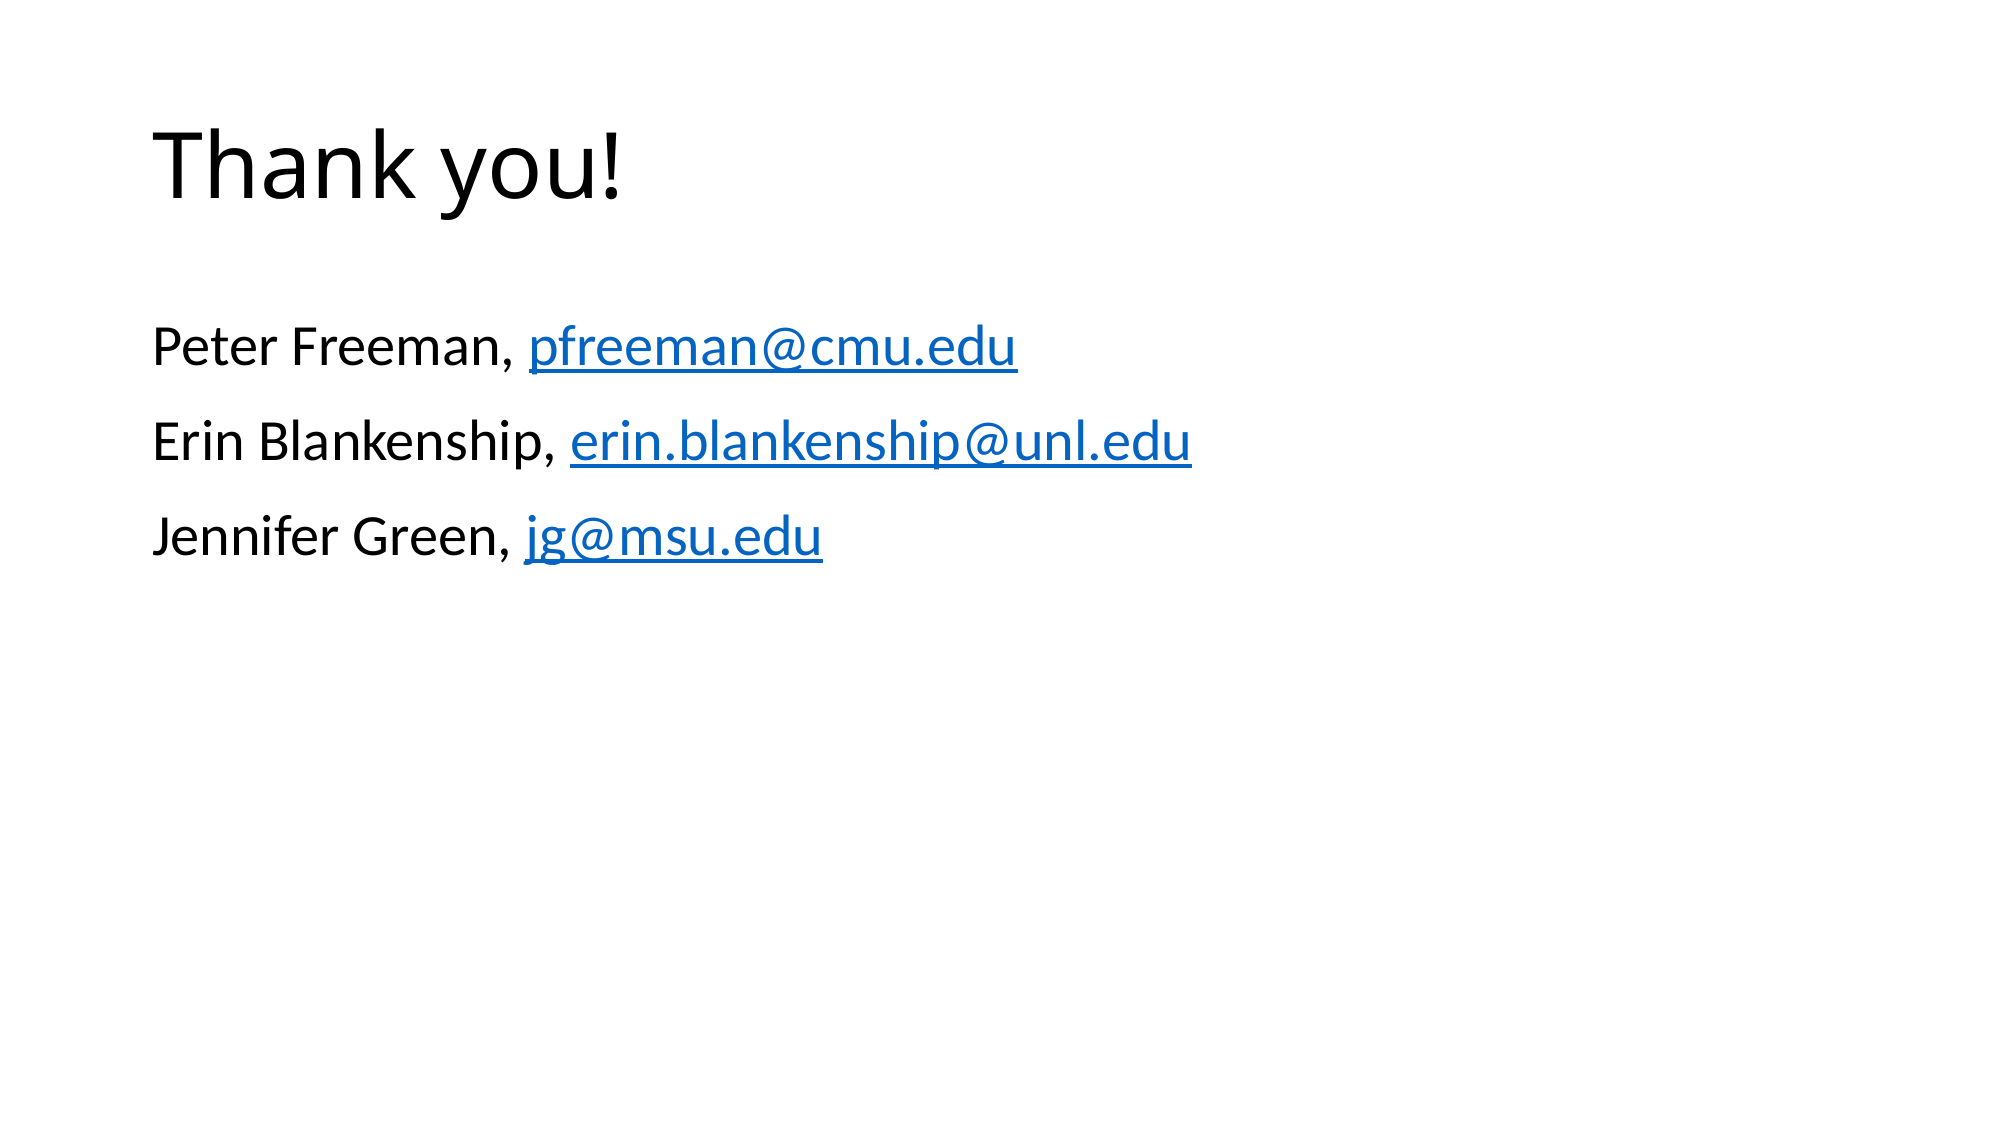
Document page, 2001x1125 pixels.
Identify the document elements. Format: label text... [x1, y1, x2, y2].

list Peter Freeman, pfreeman@cmu.edu Erin Blankenship, erin.blankenship@unl.edu Jennifer Green, jg@msu.edu [137, 299, 1863, 1014]
title Thank you! [137, 59, 1863, 278]
